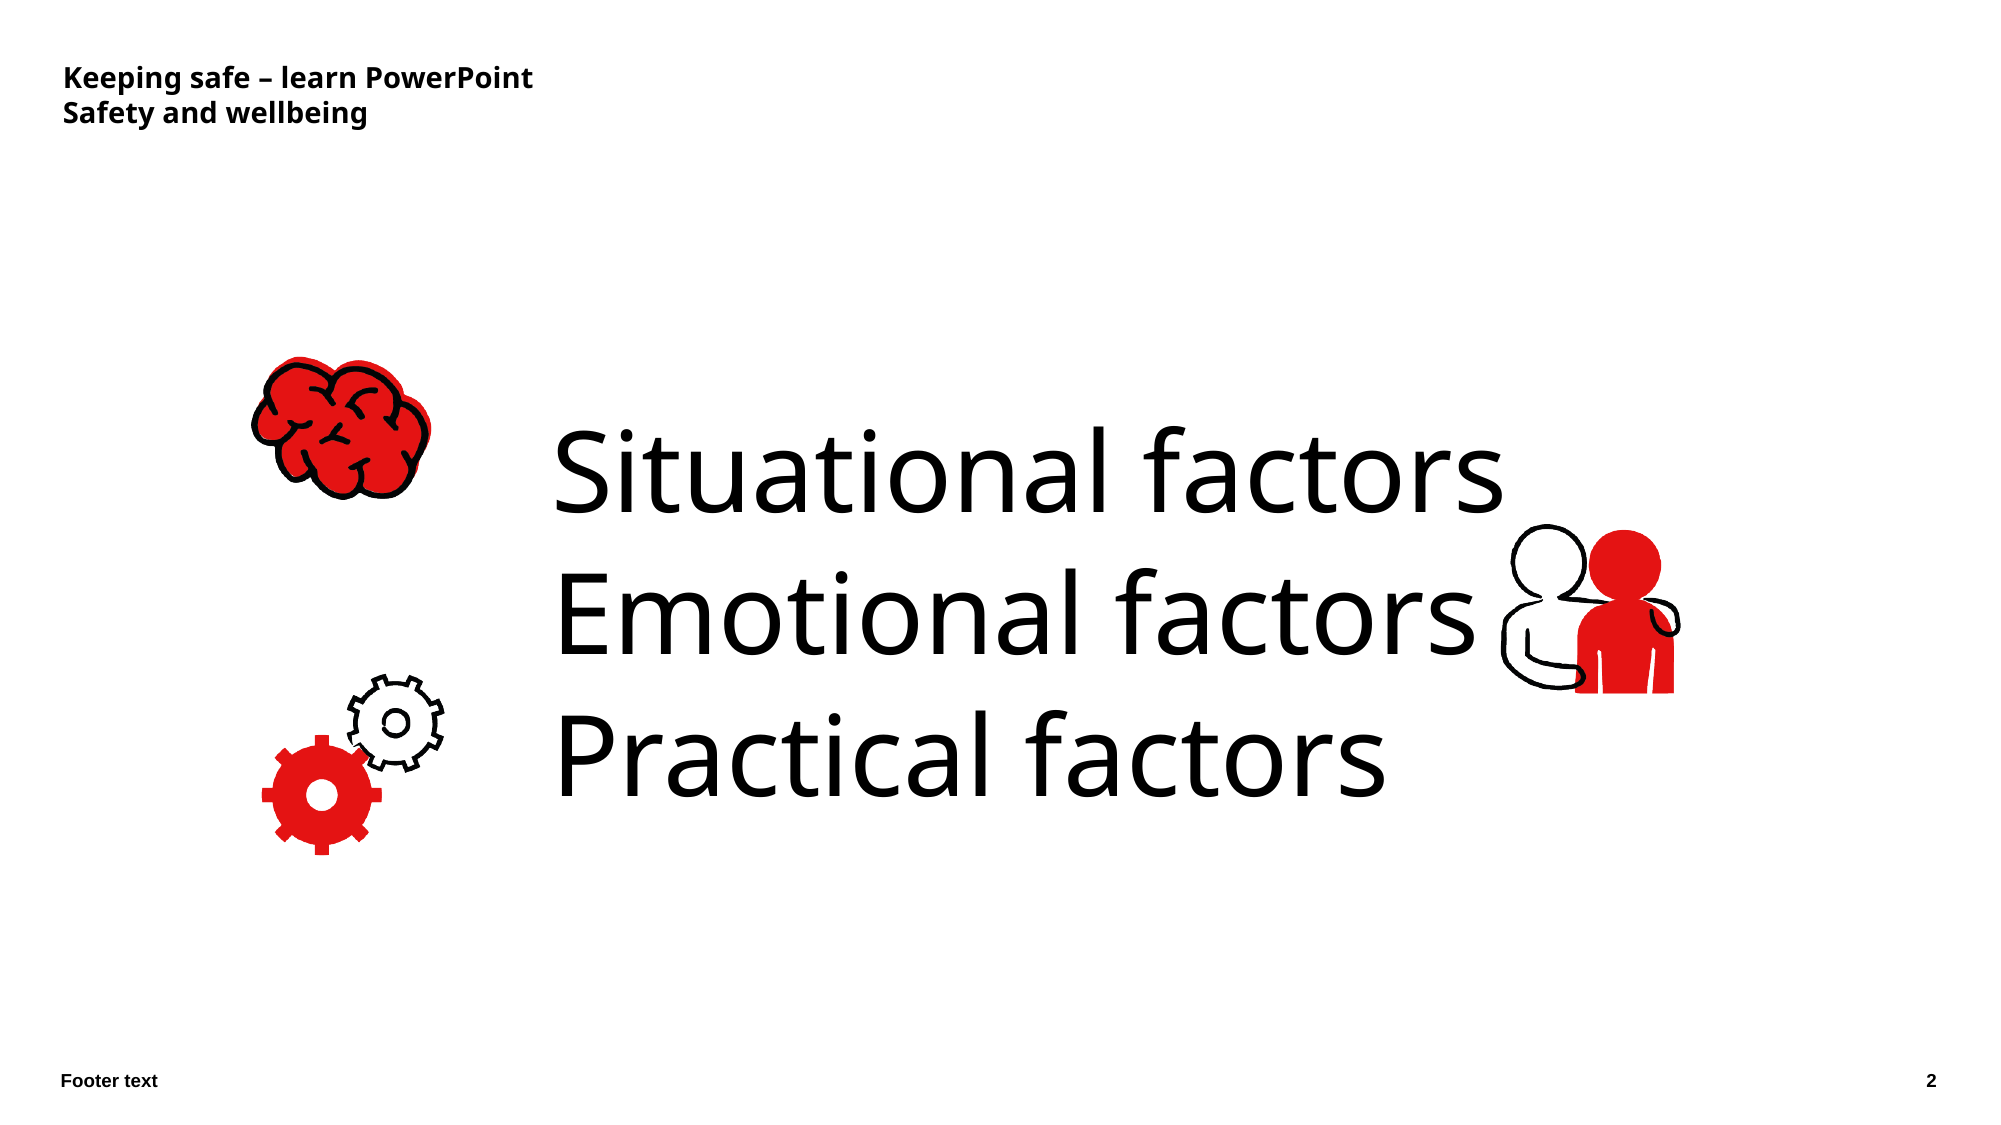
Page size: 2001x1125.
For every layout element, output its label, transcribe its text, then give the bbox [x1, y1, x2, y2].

list Situational factors Emotional factors Practical factors [551, 231, 1643, 982]
picture [227, 636, 485, 894]
picture [1463, 474, 1714, 722]
footer Footer text [60, 1068, 1301, 1092]
picture [208, 304, 457, 562]
title Keeping safe – learn PowerPoint Safety and wellbeing [63, 59, 1937, 145]
slide_number 2 [1847, 1068, 1937, 1092]
